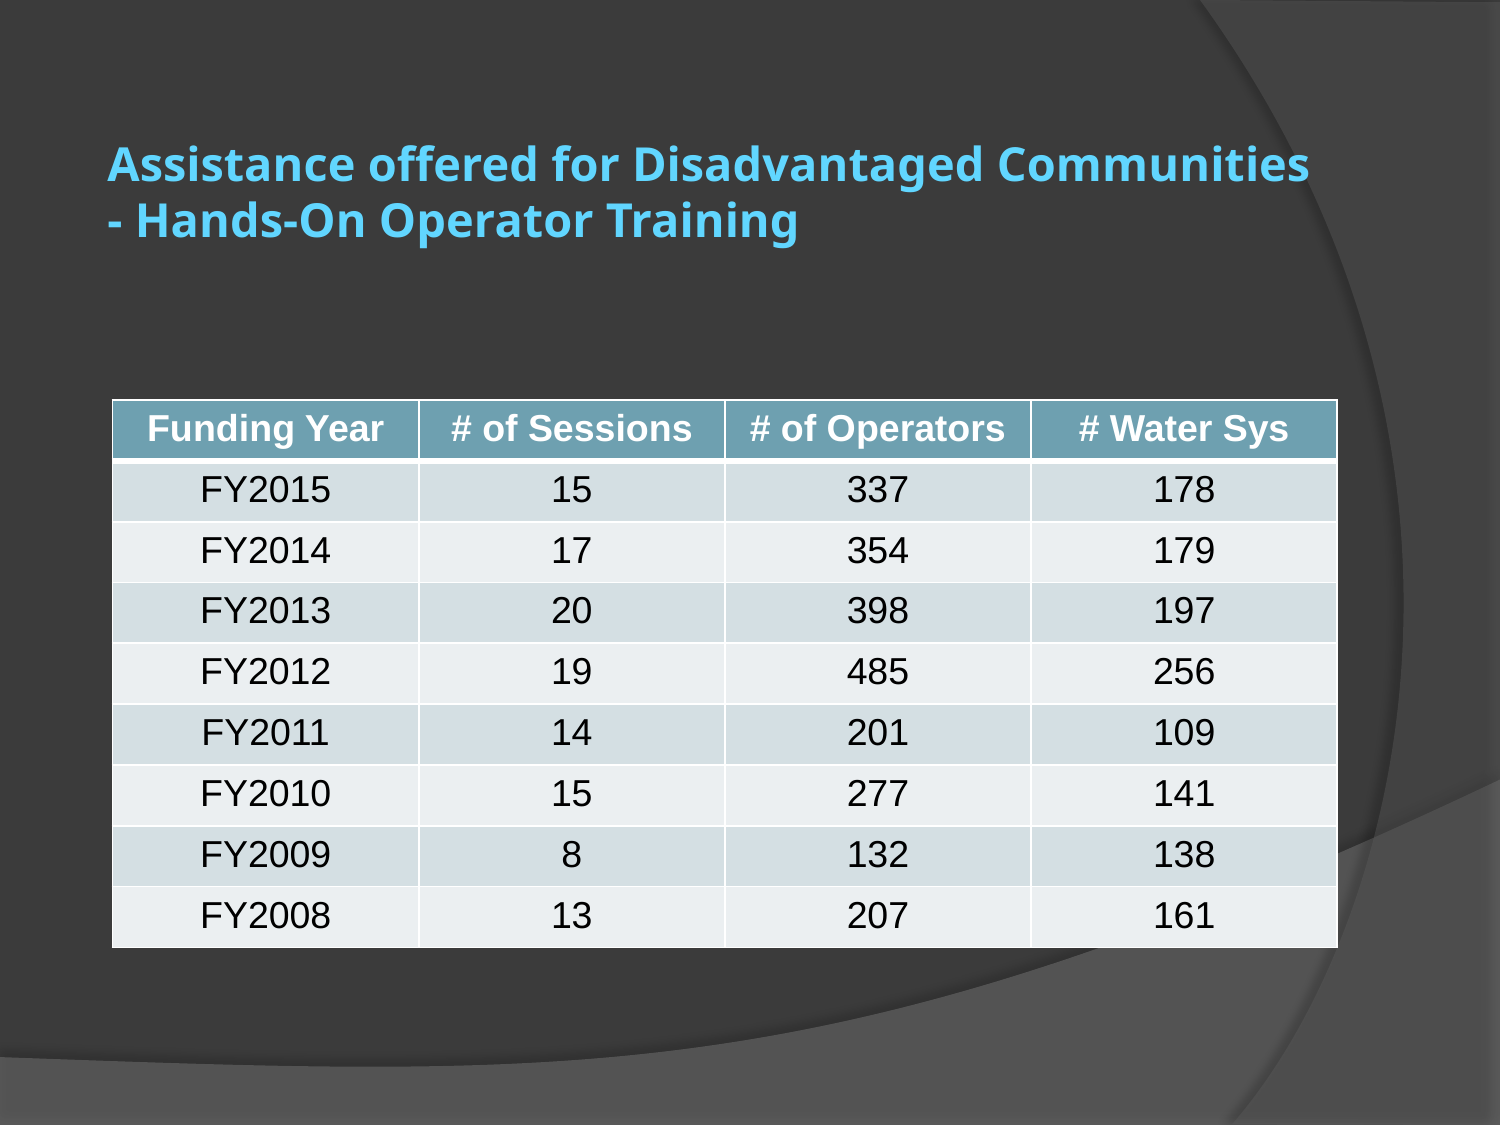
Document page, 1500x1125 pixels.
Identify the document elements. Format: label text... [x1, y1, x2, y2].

table_cell FY2015 [113, 464, 418, 521]
table_cell 256 [1032, 644, 1336, 703]
table_cell 15 [420, 464, 724, 521]
table_cell 178 [1032, 464, 1336, 521]
table_cell 354 [726, 523, 1030, 582]
table_cell FY2009 [113, 827, 418, 886]
table_cell 132 [726, 827, 1030, 886]
table_cell FY2008 [113, 887, 418, 947]
table_cell FY2011 [113, 705, 418, 764]
table_cell 13 [420, 887, 724, 947]
table_cell 201 [726, 705, 1030, 764]
table_cell 161 [1032, 887, 1336, 947]
table_cell 8 [420, 827, 724, 886]
table_cell 207 [726, 887, 1030, 947]
table_cell 197 [1032, 583, 1336, 642]
table_cell 277 [726, 766, 1030, 825]
table_cell 17 [420, 523, 724, 582]
table_cell 20 [420, 583, 724, 642]
table_cell 19 [420, 644, 724, 703]
table_cell 398 [726, 583, 1030, 642]
table_cell 337 [726, 464, 1030, 521]
table_header # Water Sys [1032, 401, 1336, 458]
table_header # of Operators [726, 401, 1030, 458]
table_cell 179 [1032, 523, 1336, 582]
table_cell 109 [1032, 705, 1336, 764]
table_cell 141 [1032, 766, 1336, 825]
table_header # of Sessions [420, 401, 724, 458]
table_header Funding Year [113, 401, 418, 458]
table_cell 15 [420, 766, 724, 825]
table_cell FY2013 [113, 583, 418, 642]
table_cell FY2012 [113, 644, 418, 703]
table_cell FY2014 [113, 523, 418, 582]
table_cell FY2010 [113, 766, 418, 825]
table_cell 14 [420, 705, 724, 764]
table_cell 485 [726, 644, 1030, 703]
title Assistance offered for Disadvantaged Communities - Hands-On Operator Training [99, 125, 1325, 313]
table_cell 138 [1032, 827, 1336, 886]
